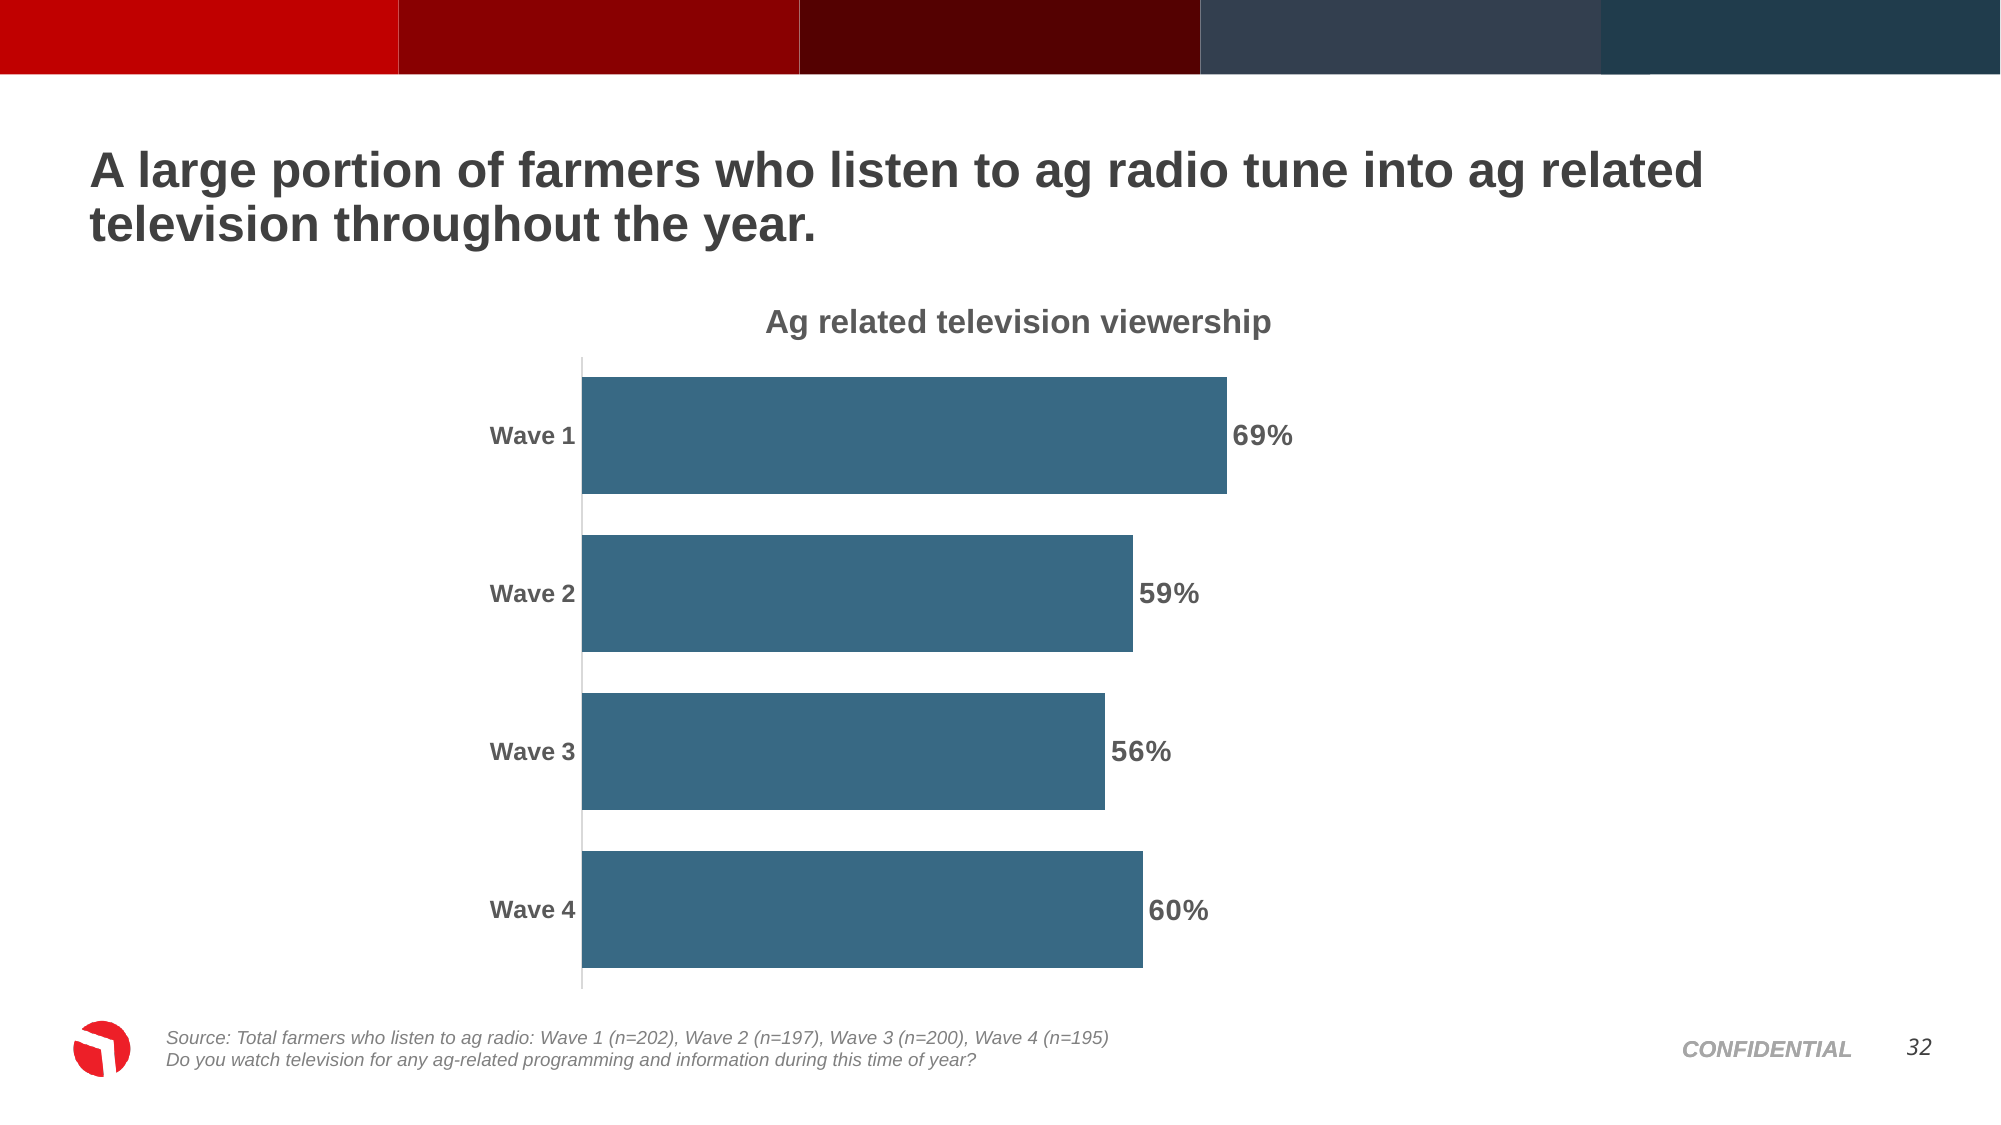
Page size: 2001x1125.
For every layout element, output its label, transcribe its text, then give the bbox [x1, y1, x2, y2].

title A large portion of farmers who listen to ag radio tune into ag related television throughout the year. [74, 82, 1925, 272]
text_box Source: Total farmers who listen to ag radio: Wave 1 (n=202), Wave 2 (n=197), Wave 3 (n=200), Wave 4 (n=195) Do you watch television for any ag-related programming and information during this time of year? [151, 1017, 1579, 1078]
chart [268, 271, 1770, 1018]
picture [69, 1011, 135, 1086]
slide_number 32 [1862, 1018, 1948, 1079]
